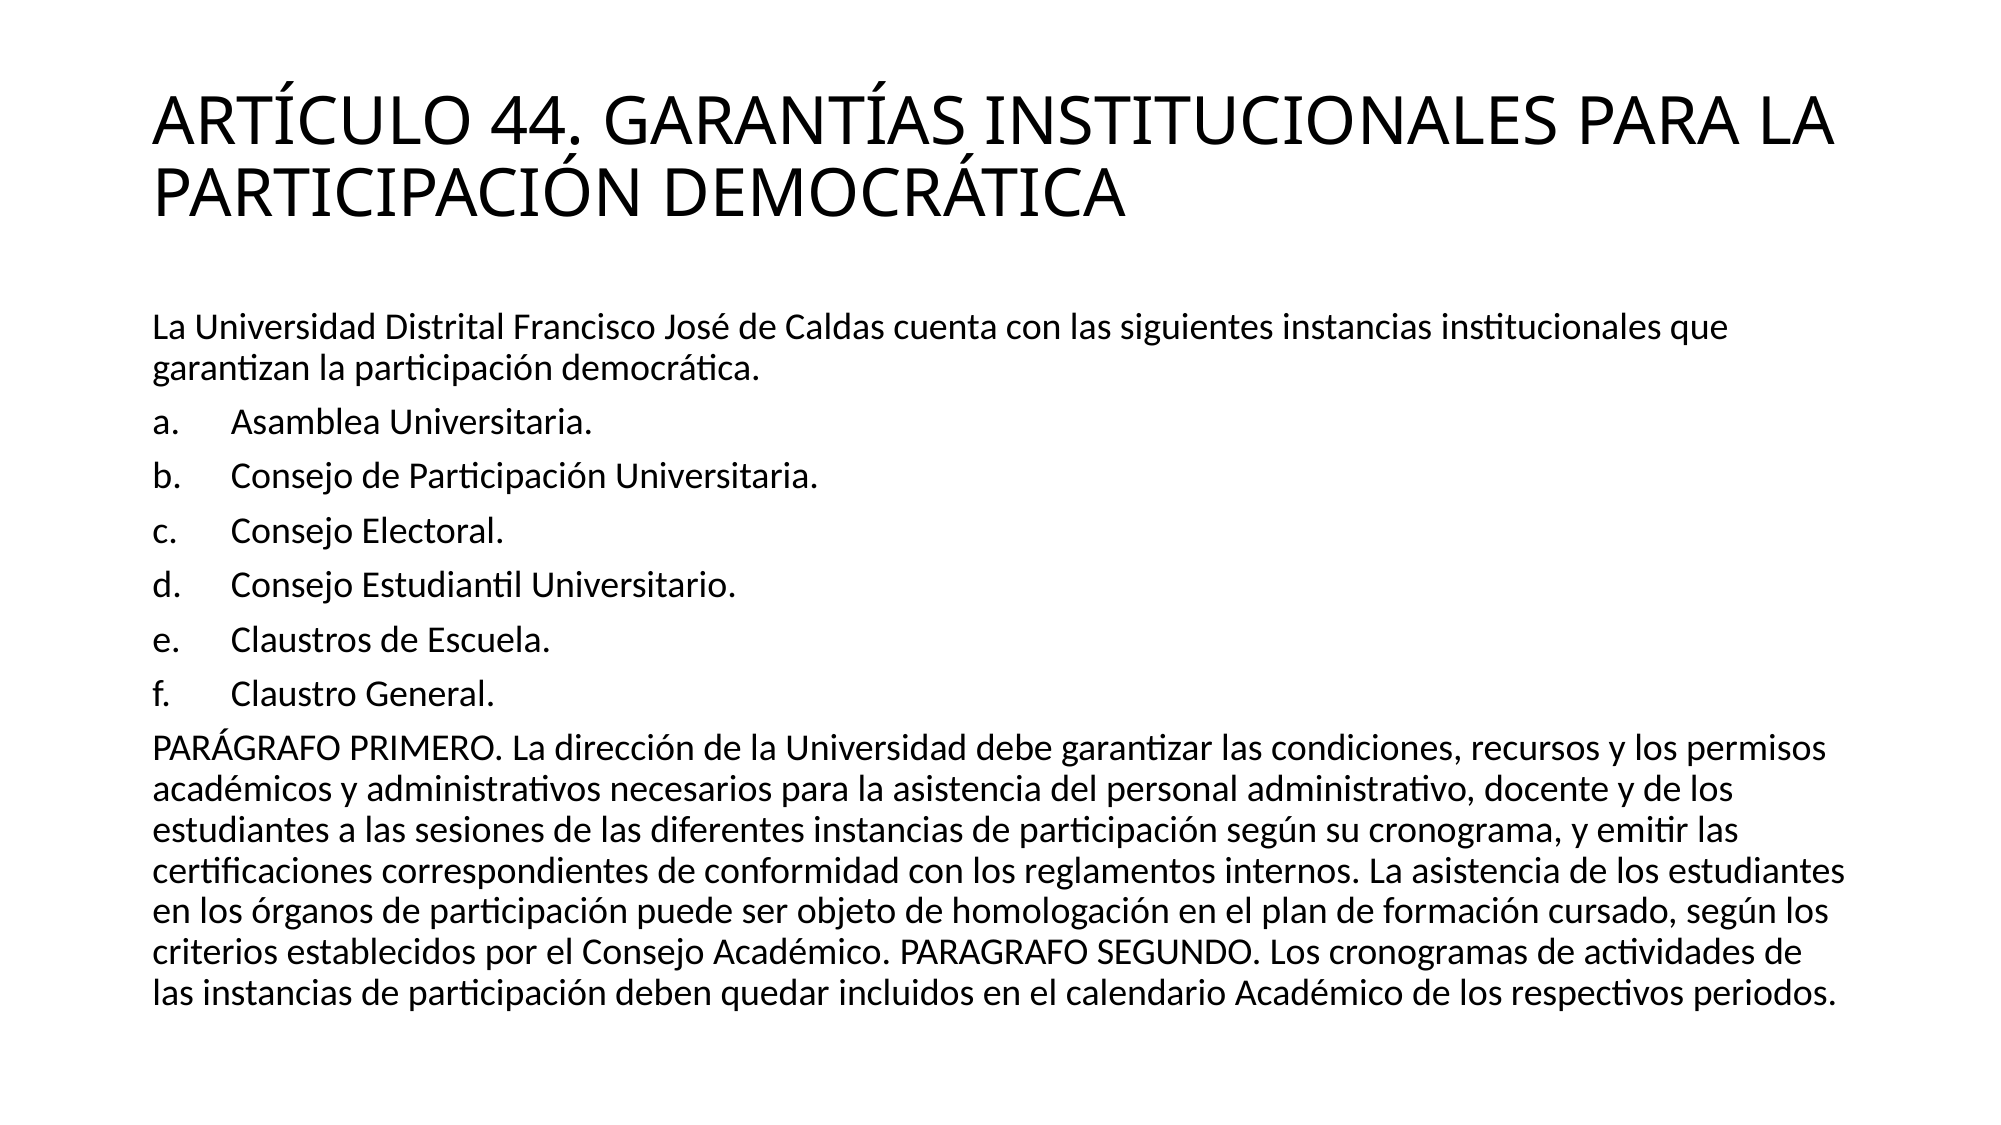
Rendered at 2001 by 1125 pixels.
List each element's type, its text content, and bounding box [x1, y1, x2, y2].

list La Universidad Distrital Francisco José de Caldas cuenta con las siguientes instancias institucionales que garantizan la participación democrática. Asamblea Universitaria. Consejo de Participación Universitaria. Consejo Electoral. Consejo Estudiantil Universitario. Claustros de Escuela. Claustro General. PARÁGRAFO PRIMERO. La dirección de la Universidad debe garantizar las condiciones, recursos y los permisos académicos y administrativos necesarios para la asistencia del personal administrativo, docente y de los estudiantes a las sesiones de las diferentes instancias de participación según su cronograma, y emitir las certificaciones correspondientes de conformidad con los reglamentos internos. La asistencia de los estudiantes en los órganos de participación puede ser objeto de homologación en el plan de formación cursado, según los criterios establecidos por el Consejo Académico. PARAGRAFO SEGUNDO. Los cronogramas de actividades de las instancias de participación deben quedar incluidos en el calendario Académico de los respectivos periodos. [137, 299, 1863, 1057]
title ARTÍCULO 44. GARANTÍAS INSTITUCIONALES PARA LA PARTICIPACIÓN DEMOCRÁTICA [137, 59, 1863, 258]
